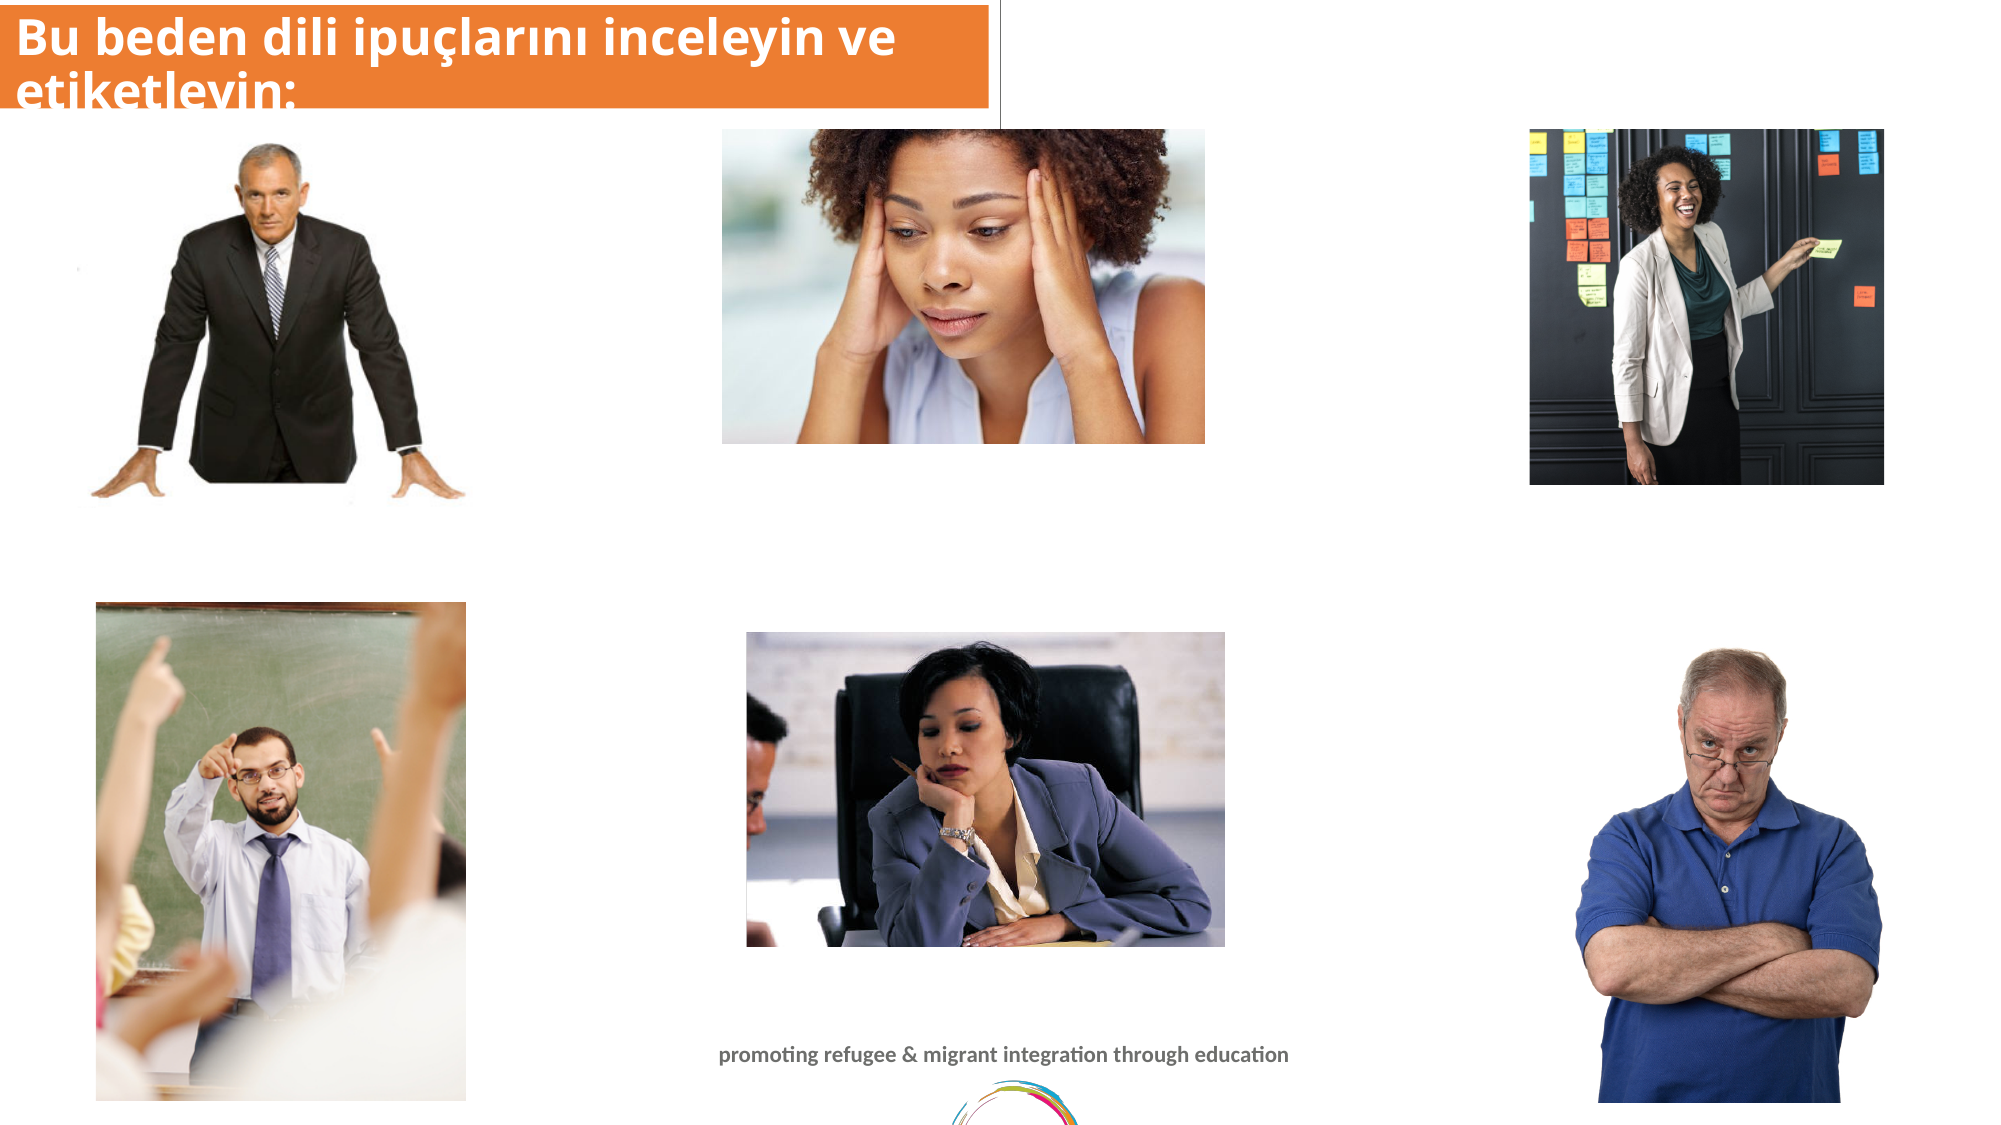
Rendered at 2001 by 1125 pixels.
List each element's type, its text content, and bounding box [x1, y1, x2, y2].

picture [77, 123, 478, 508]
picture [95, 602, 466, 1101]
picture [722, 129, 1205, 444]
picture [1529, 129, 1885, 485]
picture [923, 1059, 1078, 1125]
picture [1571, 616, 1897, 1104]
picture [734, 621, 1265, 982]
list Bu beden dili ipuçlarını inceleyin ve etiketleyin: [0, 5, 989, 109]
